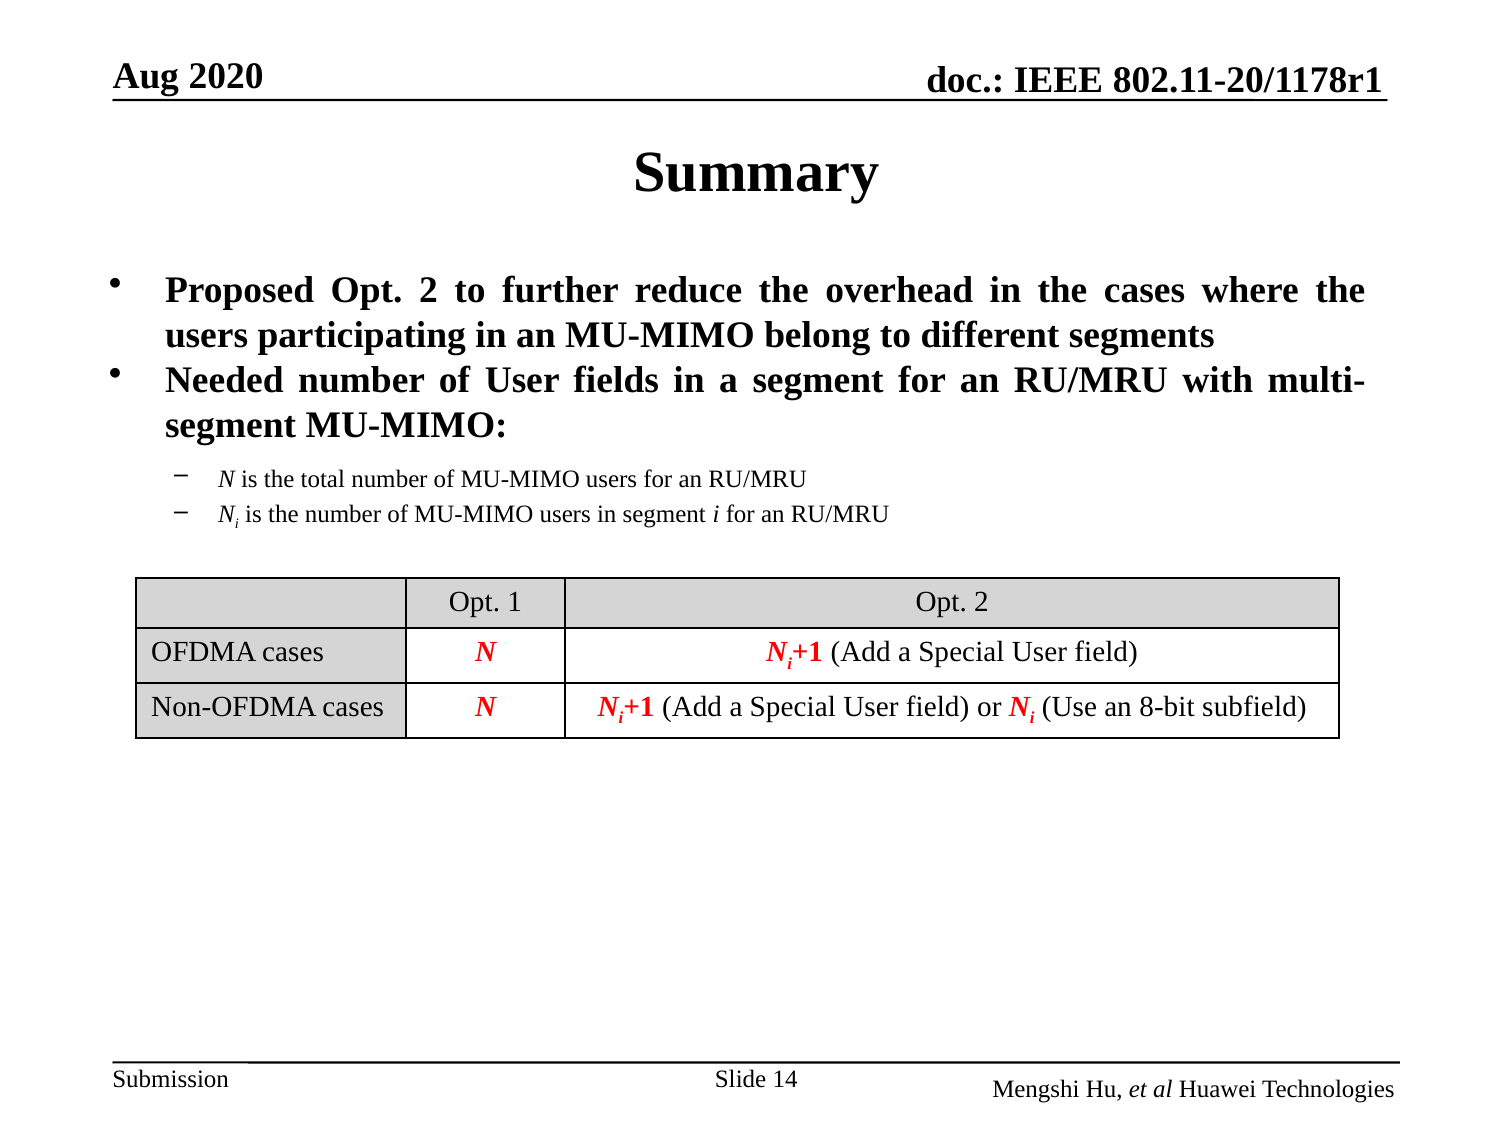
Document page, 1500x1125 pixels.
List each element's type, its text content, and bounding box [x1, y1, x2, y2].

text_box N is the total number of MU-MIMO users for an RU/MRU Ni is the number of MU-MIMO users in segment i for an RU/MRU [99, 454, 925, 539]
slide_number Slide 14 [712, 1061, 800, 1093]
table_cell OFDMA cases [137, 629, 405, 682]
table_header Opt. 2 [566, 579, 1338, 627]
title Summary [99, 123, 1413, 212]
table_header Opt. 1 [407, 579, 564, 627]
table_header [137, 579, 405, 627]
table_cell Ni+1 (Add a Special User field) [566, 629, 1338, 682]
table_cell Ni+1 (Add a Special User field) or Ni (Use an 8-bit subfield) [566, 684, 1338, 737]
text_box Proposed Opt. 2 to further reduce the overhead in the cases where the users participating in an MU-MIMO belong to different segments Needed number of User fields in a segment for an RU/MRU with multi-segment MU-MIMO: [93, 252, 1382, 453]
table_cell Non-OFDMA cases [137, 684, 405, 737]
table_cell N [407, 629, 564, 682]
table_cell N [407, 684, 564, 737]
